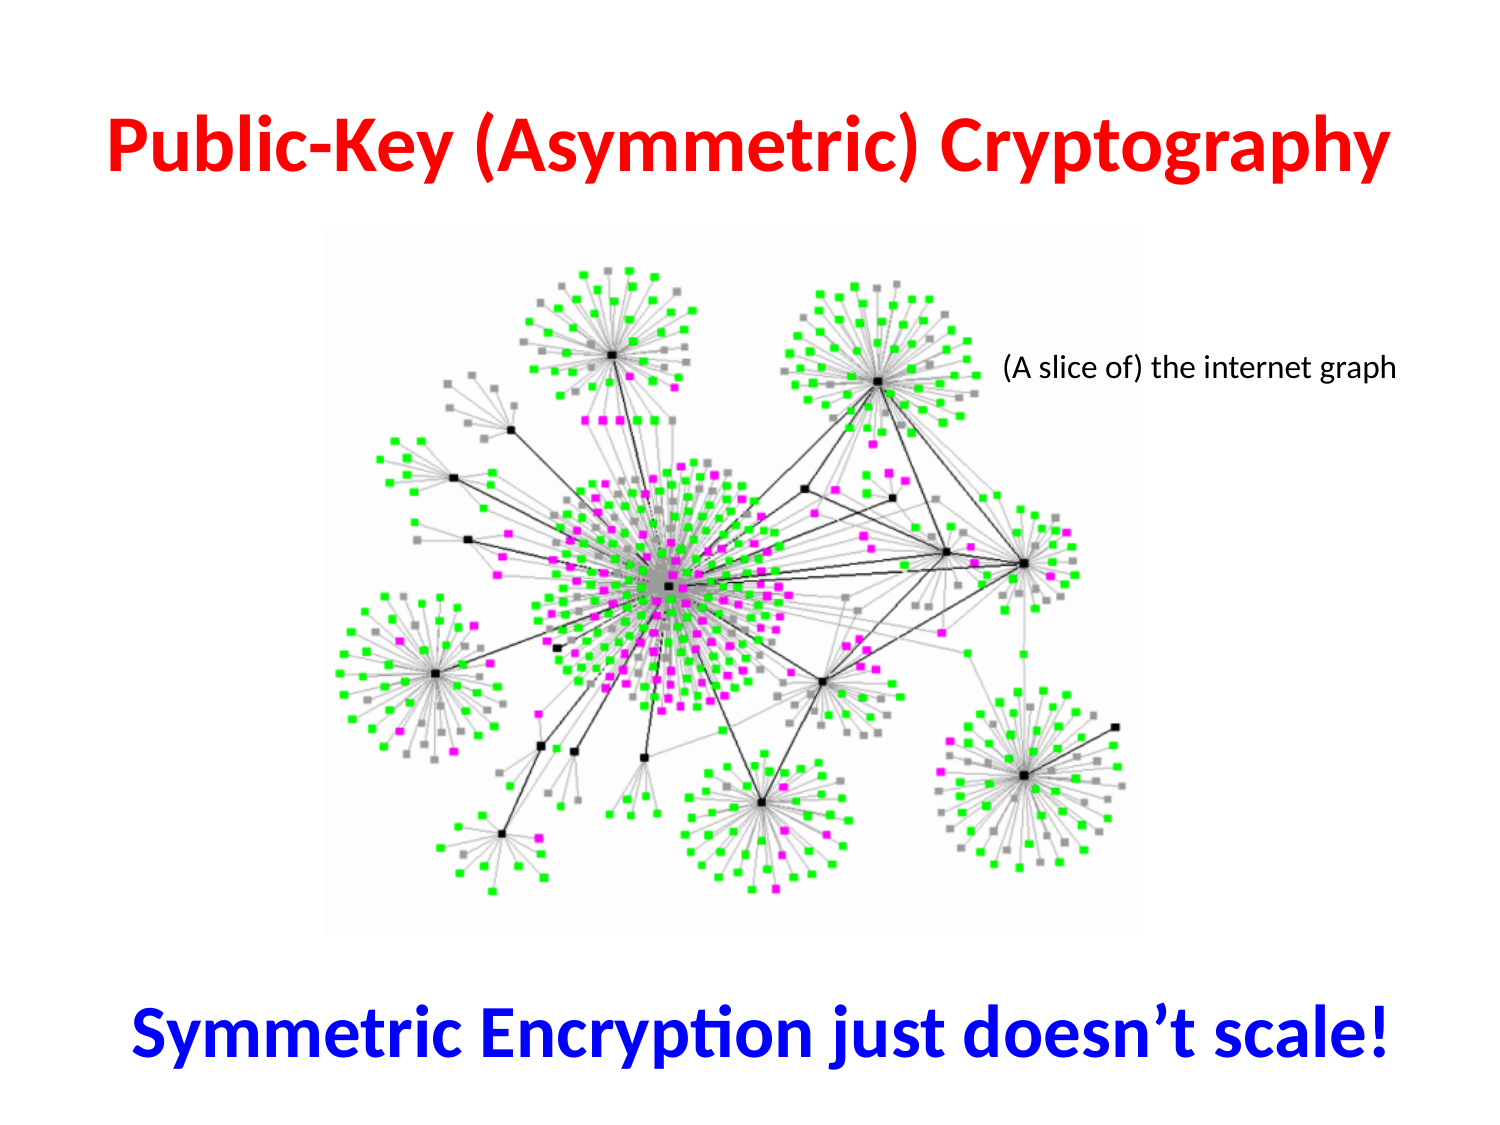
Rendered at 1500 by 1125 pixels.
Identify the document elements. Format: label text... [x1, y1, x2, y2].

picture [324, 226, 1138, 938]
title Public-Key (Asymmetric) Cryptography [50, 45, 1450, 233]
text_box Symmetric Encryption just doesn’t scale! [62, 975, 1463, 1088]
text_box (A slice of) the internet graph [1141, 337, 1500, 394]
